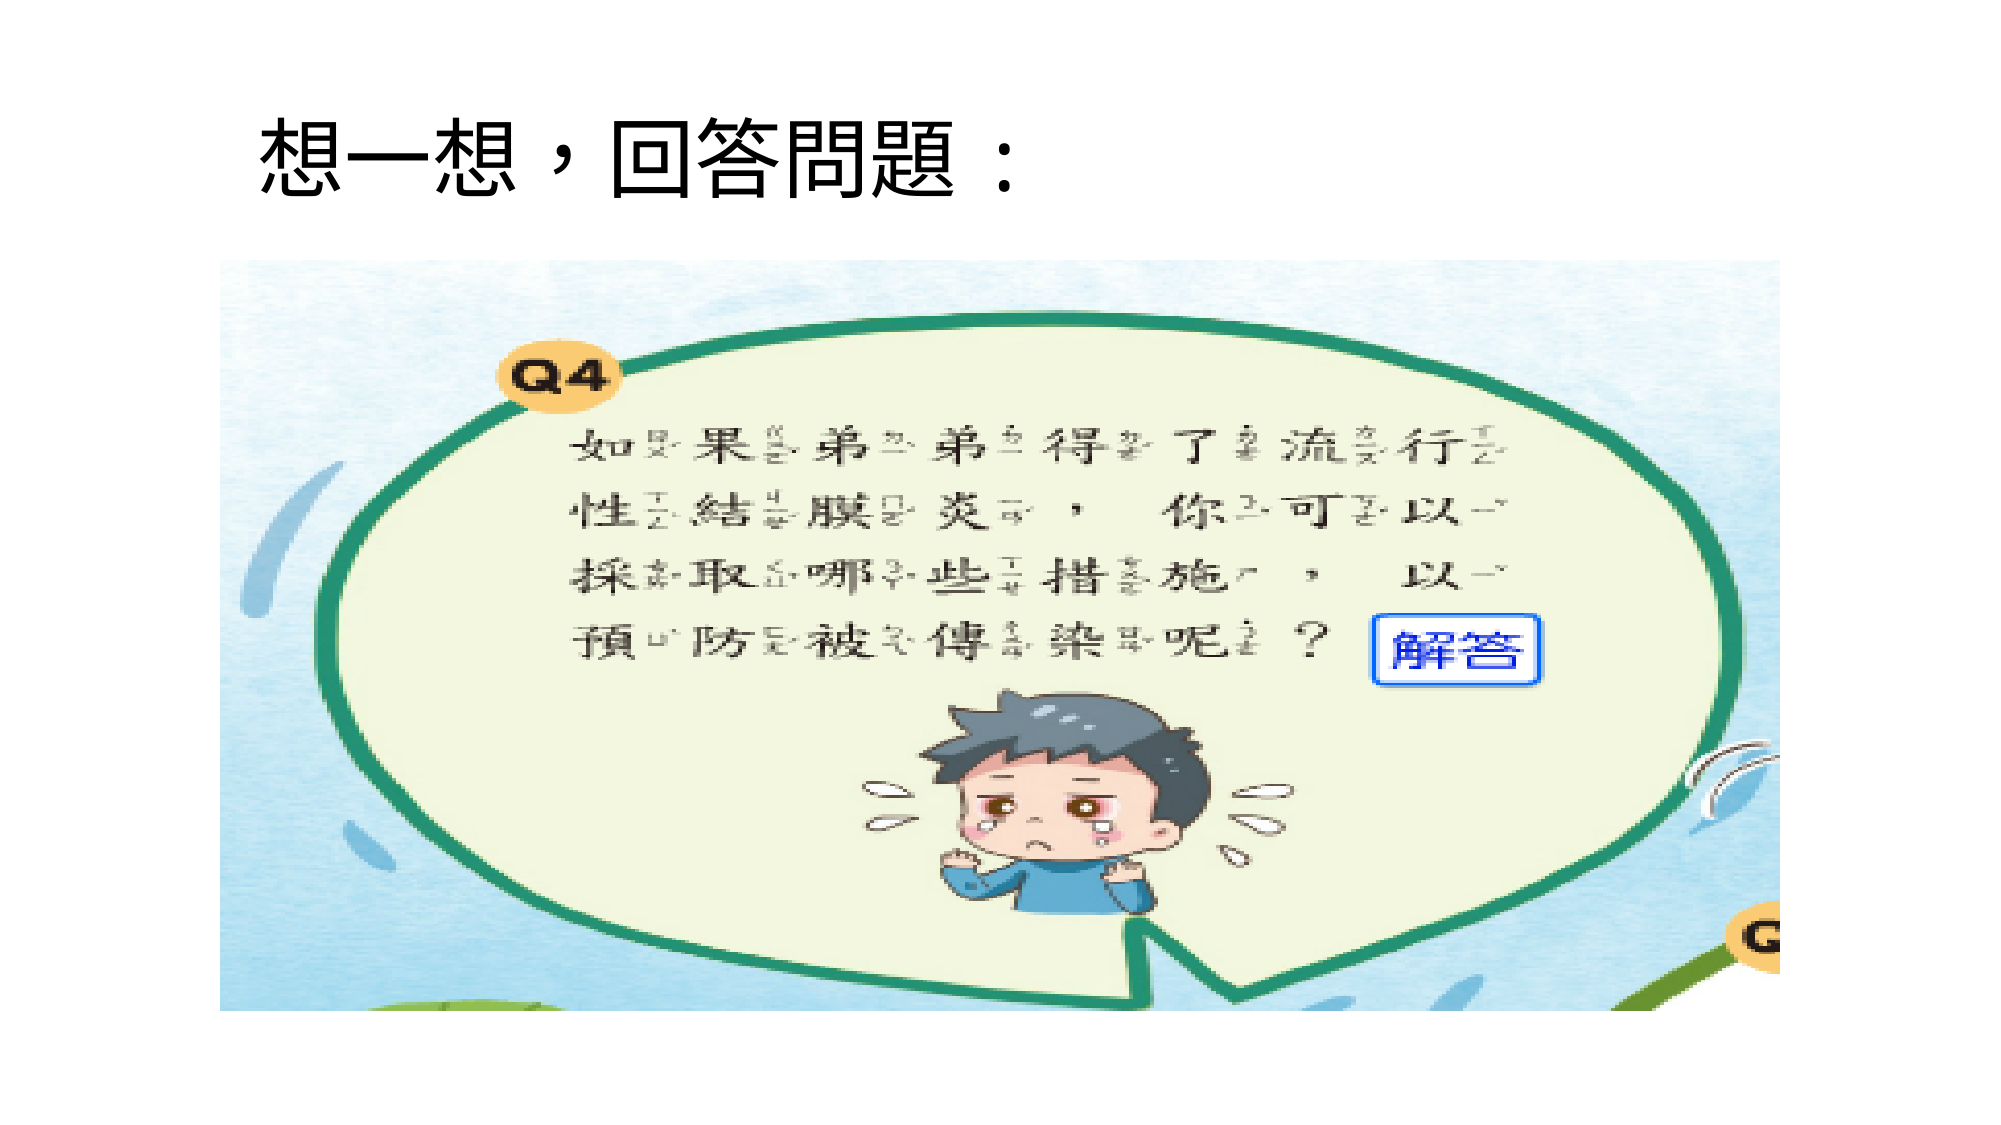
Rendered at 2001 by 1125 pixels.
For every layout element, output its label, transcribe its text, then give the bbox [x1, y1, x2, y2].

picture [220, 260, 1780, 1011]
text_box 想一想，回答問題: [242, 96, 1268, 217]
